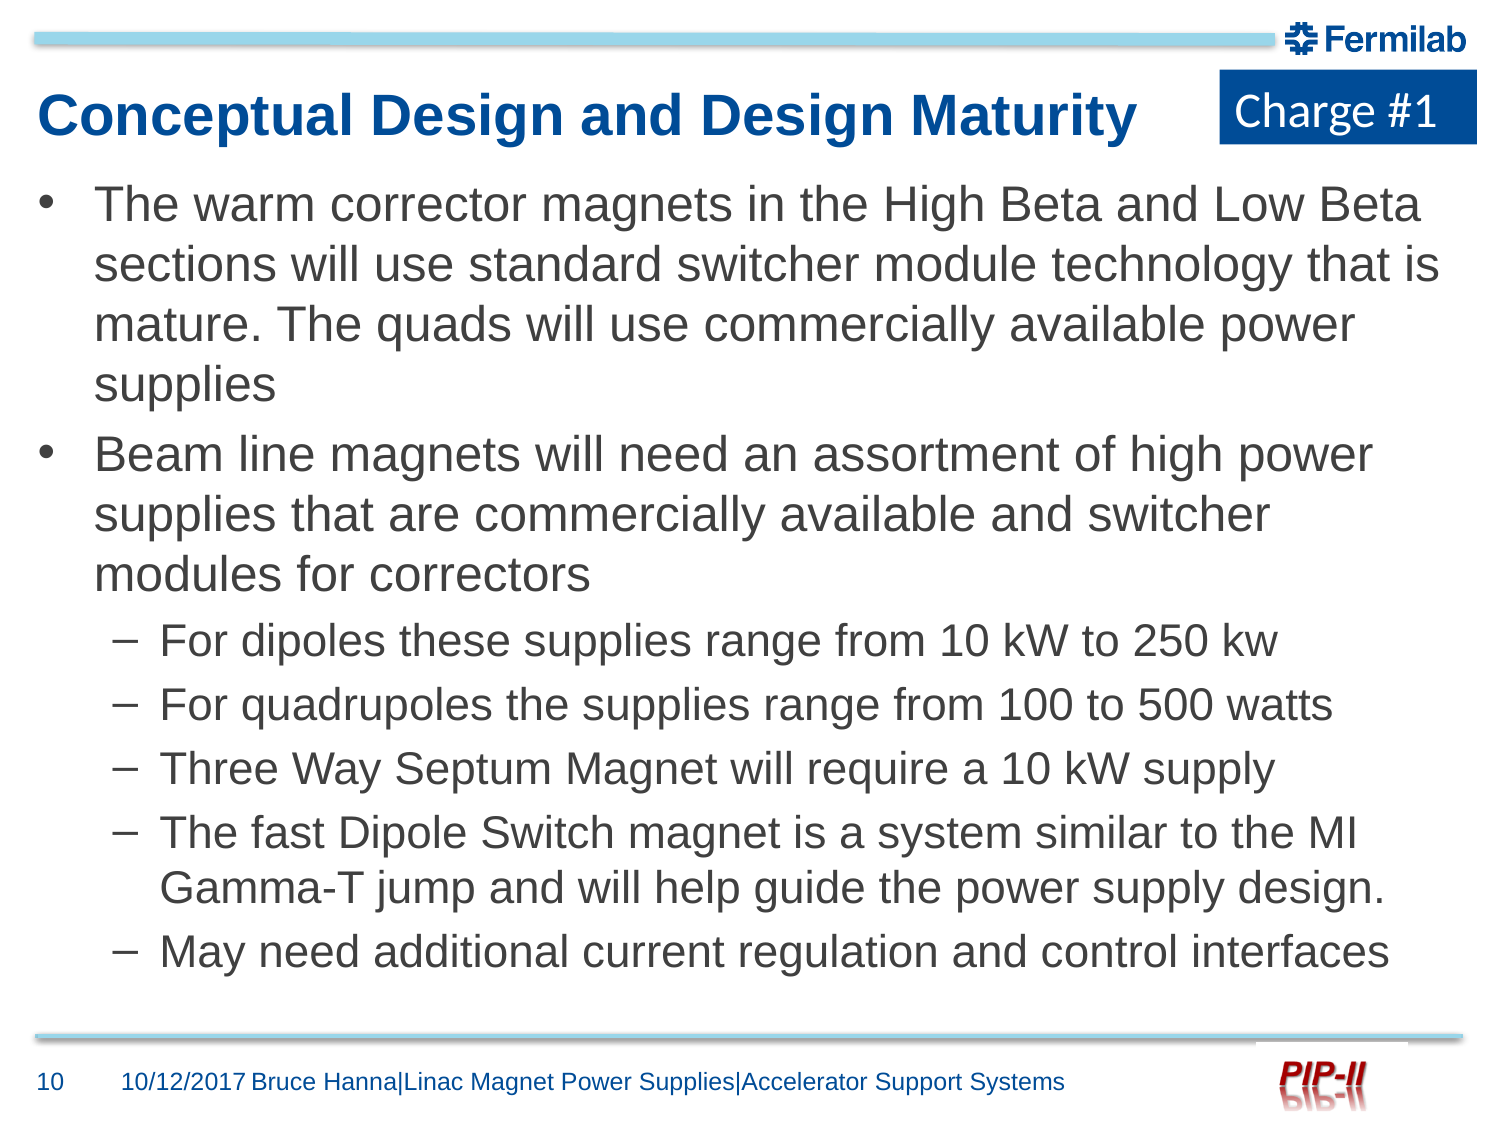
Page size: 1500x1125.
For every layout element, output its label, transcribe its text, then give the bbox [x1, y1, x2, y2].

picture [1256, 1042, 1408, 1125]
text_box Charge #1 [1219, 69, 1477, 145]
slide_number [120, 1065, 251, 1105]
title Conceptual Design and Design Maturity [37, 76, 1463, 147]
footer Bruce Hanna|Linac Magnet Power Supplies|Accelerator Support Systems [251, 1065, 1161, 1105]
picture [1285, 22, 1466, 55]
list The warm corrector magnets in the High Beta and Low Beta sections will use standard switcher module technology that is mature. The quads will use commercially available power supplies Beam line magnets will need an assortment of high power supplies that are commercially available and switcher modules for correctors For dipoles these supplies range from 10 kW to 250 kw For quadrupoles the supplies range from 100 to 500 watts Three Way Septum Magnet will require a 10 kW supply The fast Dipole Switch magnet is a system similar to the MI Gamma-T jump and will help guide the power supply design. May need additional current regulation and control interfaces [37, 171, 1461, 1019]
slide_number 10 [36, 1065, 105, 1105]
